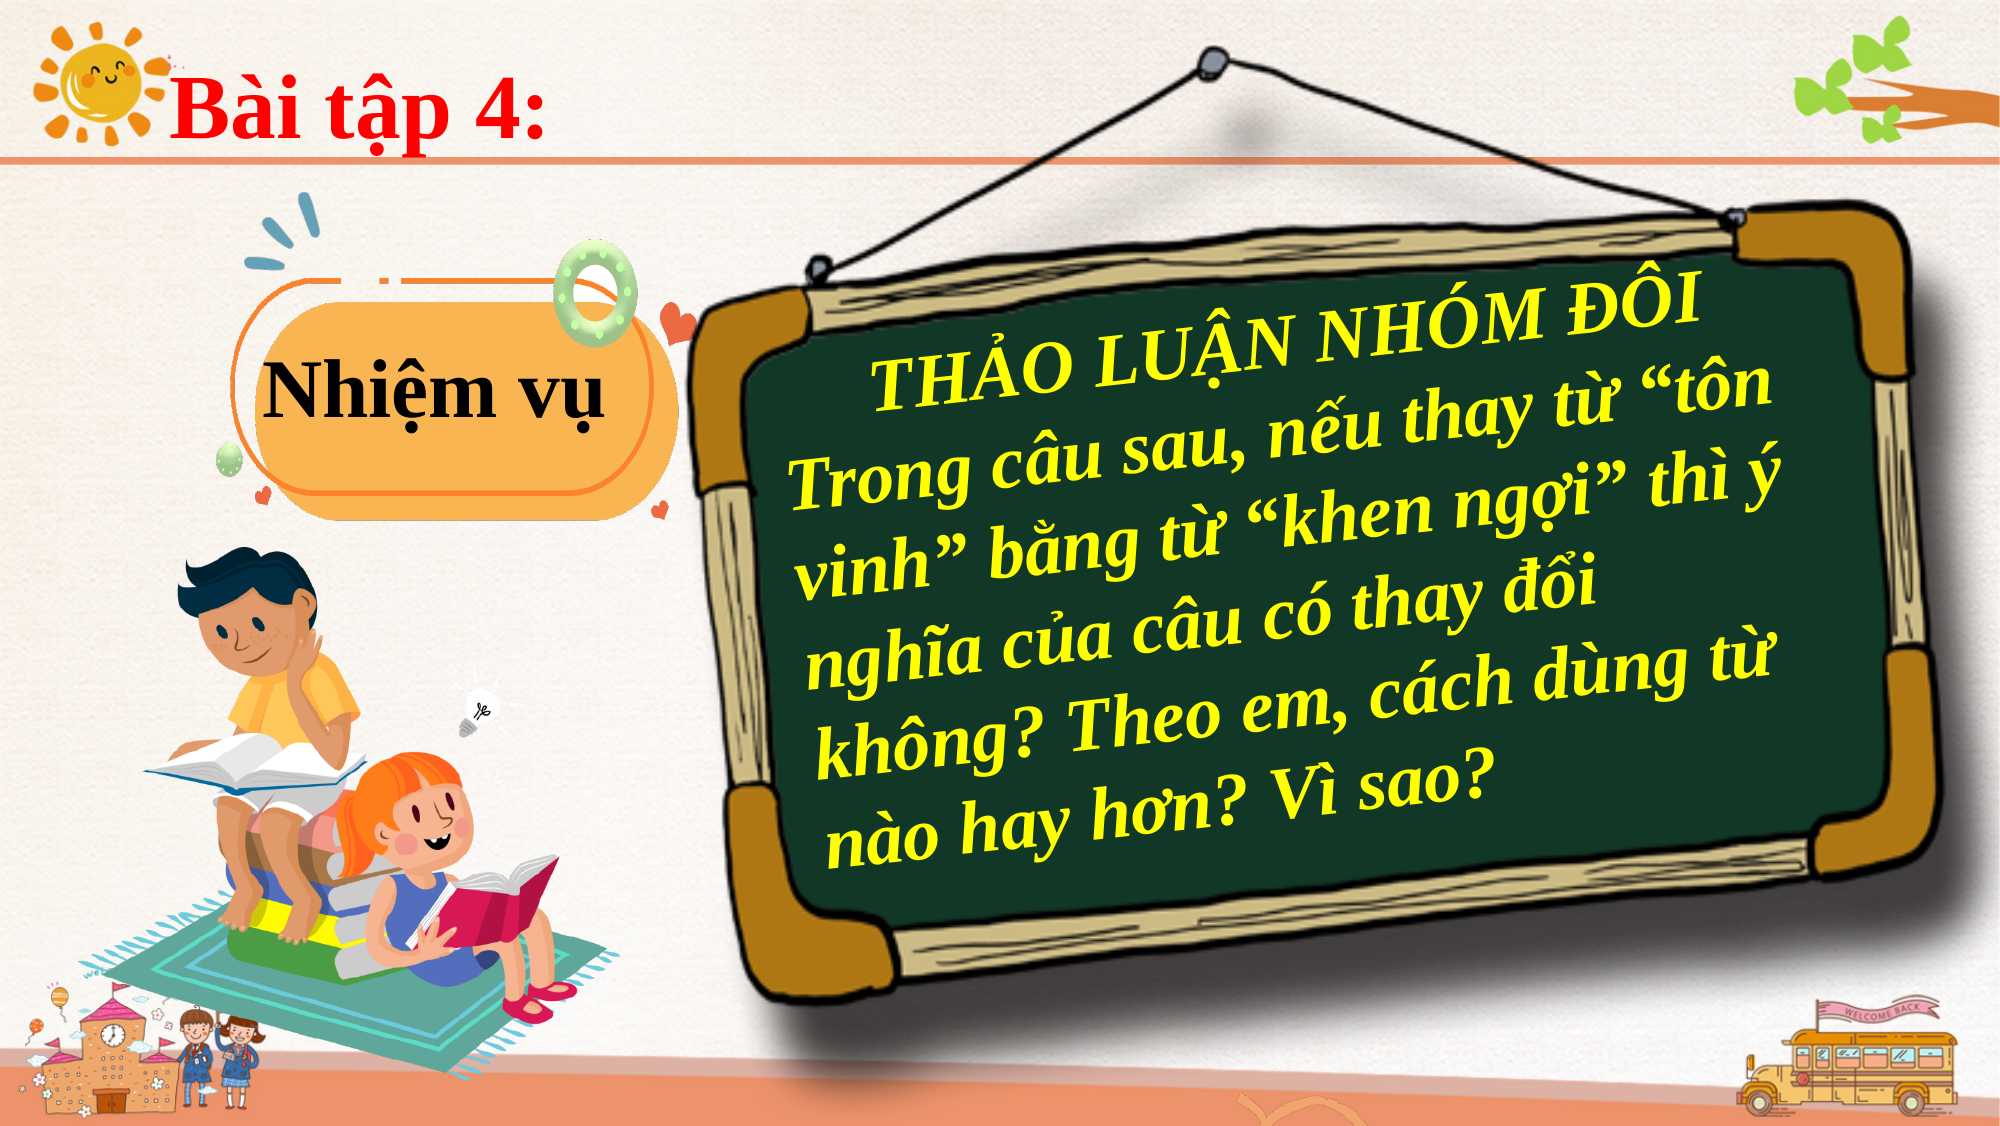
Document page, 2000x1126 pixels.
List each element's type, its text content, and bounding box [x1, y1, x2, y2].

picture [0, 167, 683, 1126]
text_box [683, 45, 2000, 1126]
text_box [0, 155, 678, 167]
text_box Bài tập 4: [169, 46, 681, 157]
picture [0, 0, 2000, 155]
